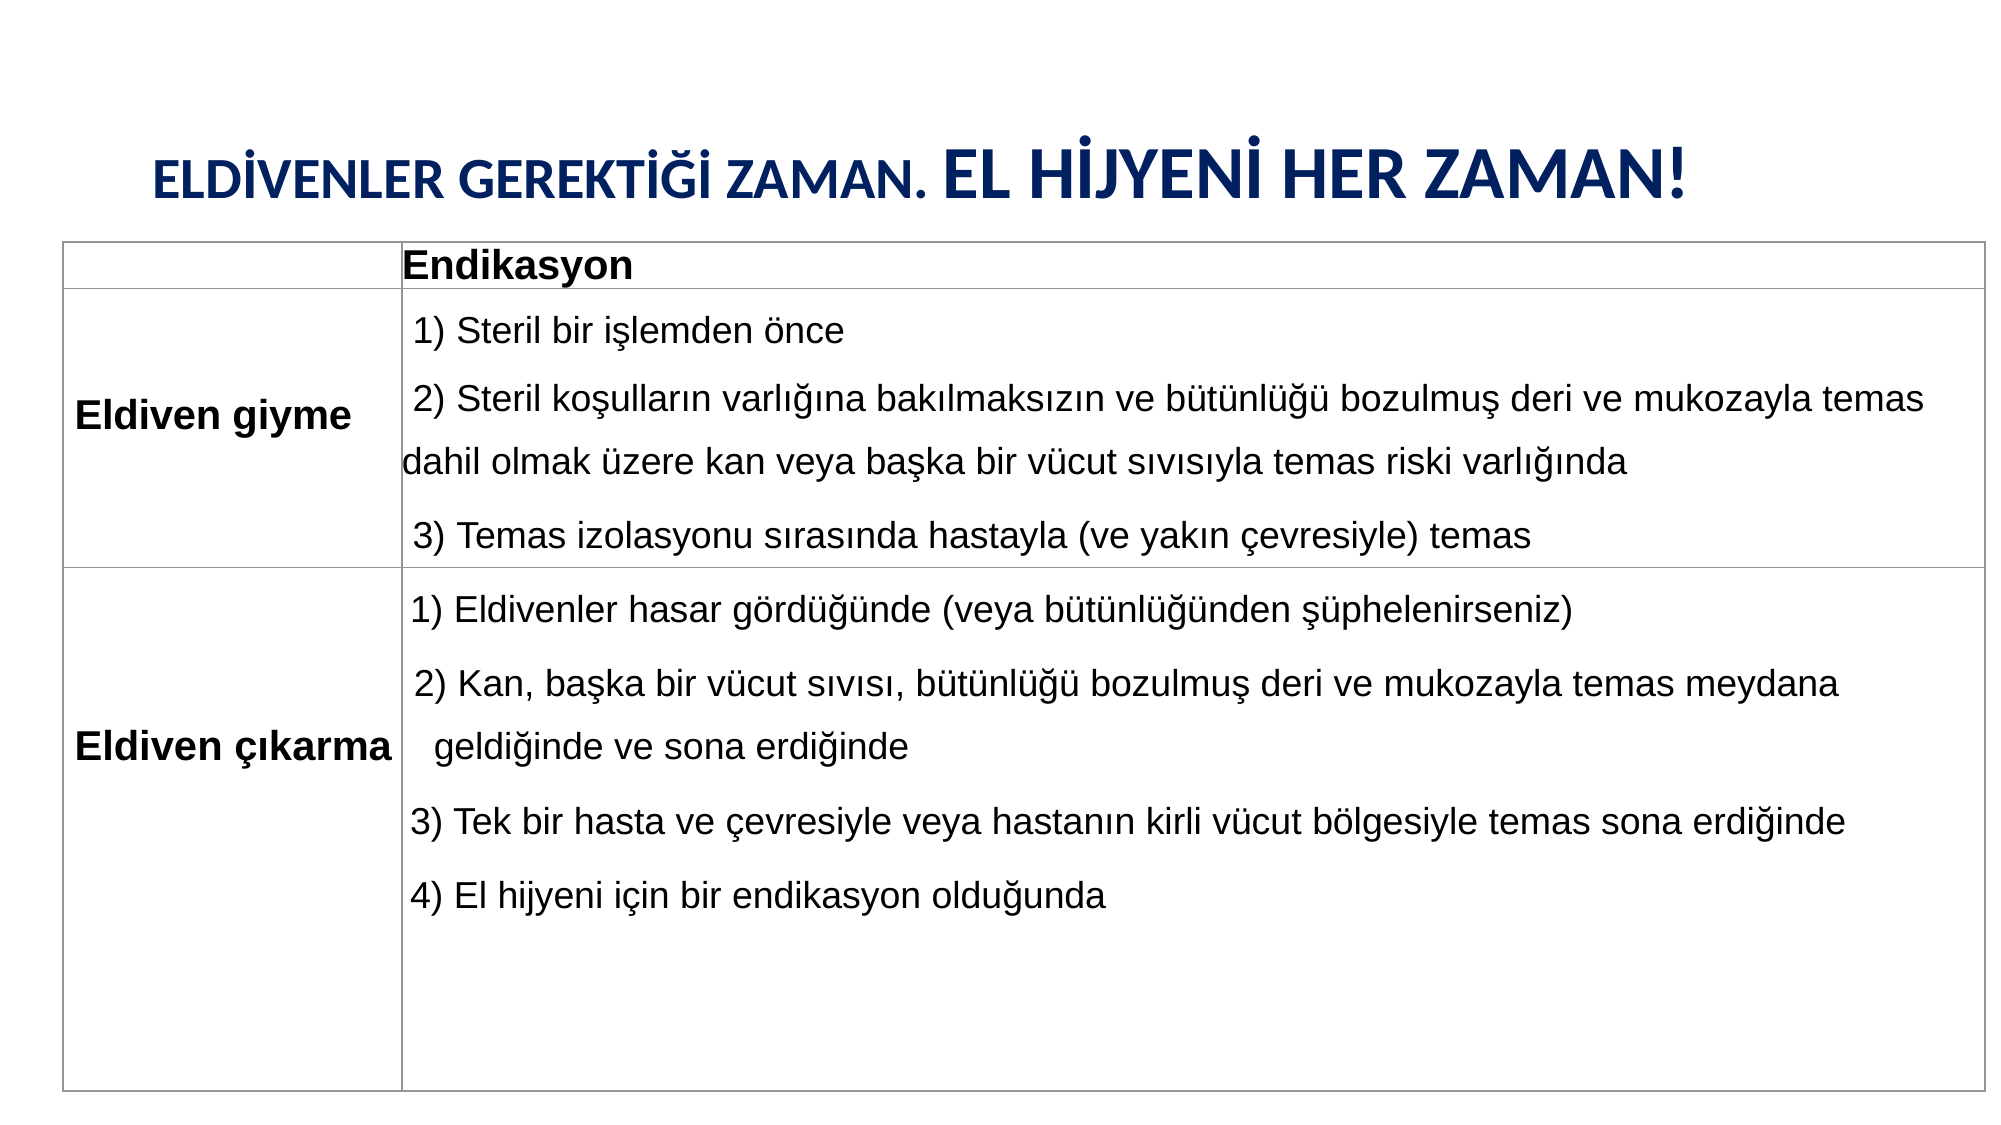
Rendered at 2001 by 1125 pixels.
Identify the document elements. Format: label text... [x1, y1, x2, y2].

table_header Endikasyon [403, 243, 1984, 288]
table_cell 1) Eldivenler hasar gördüğünde (veya bütünlüğünden şüphelenirseniz) 2) Kan, başka bir vücut sıvısı, bütünlüğü bozulmuş deri ve mukozayla temas meydana geldiğinde ve sona erdiğinde 3) Tek bir hasta ve çevresiyle veya hastanın kirli vücut bölgesiyle temas sona erdiğinde 4) El hijyeni için bir endikasyon olduğunda [403, 568, 1984, 1090]
table_header [64, 243, 401, 288]
table_cell 1) Steril bir işlemden önce 2) Steril koşulların varlığına bakılmaksızın ve bütünlüğü bozulmuş deri ve mukozayla temas dahil olmak üzere kan veya başka bir vücut sıvısıyla temas riski varlığında 3) Temas izolasyonu sırasında hastayla (ve yakın çevresiyle) temas [403, 289, 1984, 567]
title ELDİVENLER GEREKTİĞİ ZAMAN. EL HİJYENİ HER ZAMAN! [137, 59, 1863, 241]
table_cell Eldiven çıkarma [64, 568, 401, 1090]
table_cell Eldiven giyme [64, 289, 401, 567]
